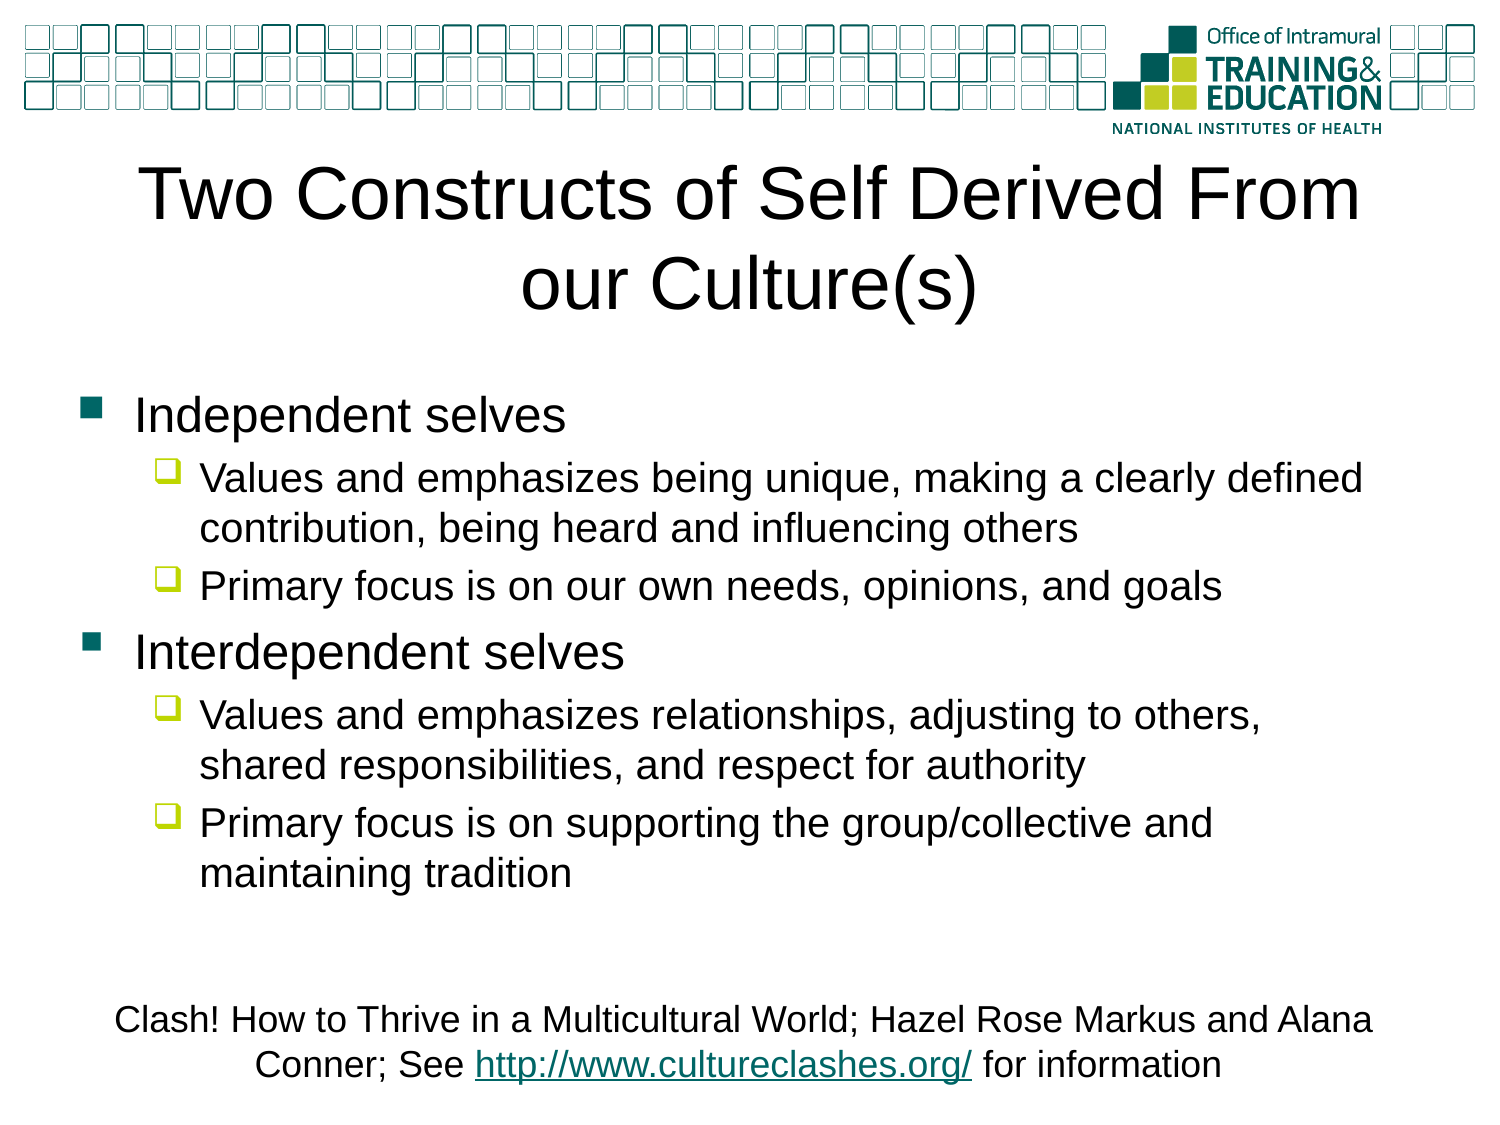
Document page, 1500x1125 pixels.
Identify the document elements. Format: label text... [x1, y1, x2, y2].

text_box Clash! How to Thrive in a Multicultural World; Hazel Rose Markus and Alana Conner; See http://www.cultureclashes.org/ for information [37, 987, 1450, 1093]
title Two Constructs of Self Derived From our Culture(s) [75, 137, 1425, 338]
picture [24, 24, 1475, 134]
list Independent selves Values and emphasizes being unique, making a clearly defined contribution, being heard and influencing others Primary focus is on our own needs, opinions, and goals Interdependent selves Values and emphasizes relationships, adjusting to others, shared responsibilities, and respect for authority Primary focus is on supporting the group/collective and maintaining tradition [62, 375, 1413, 913]
